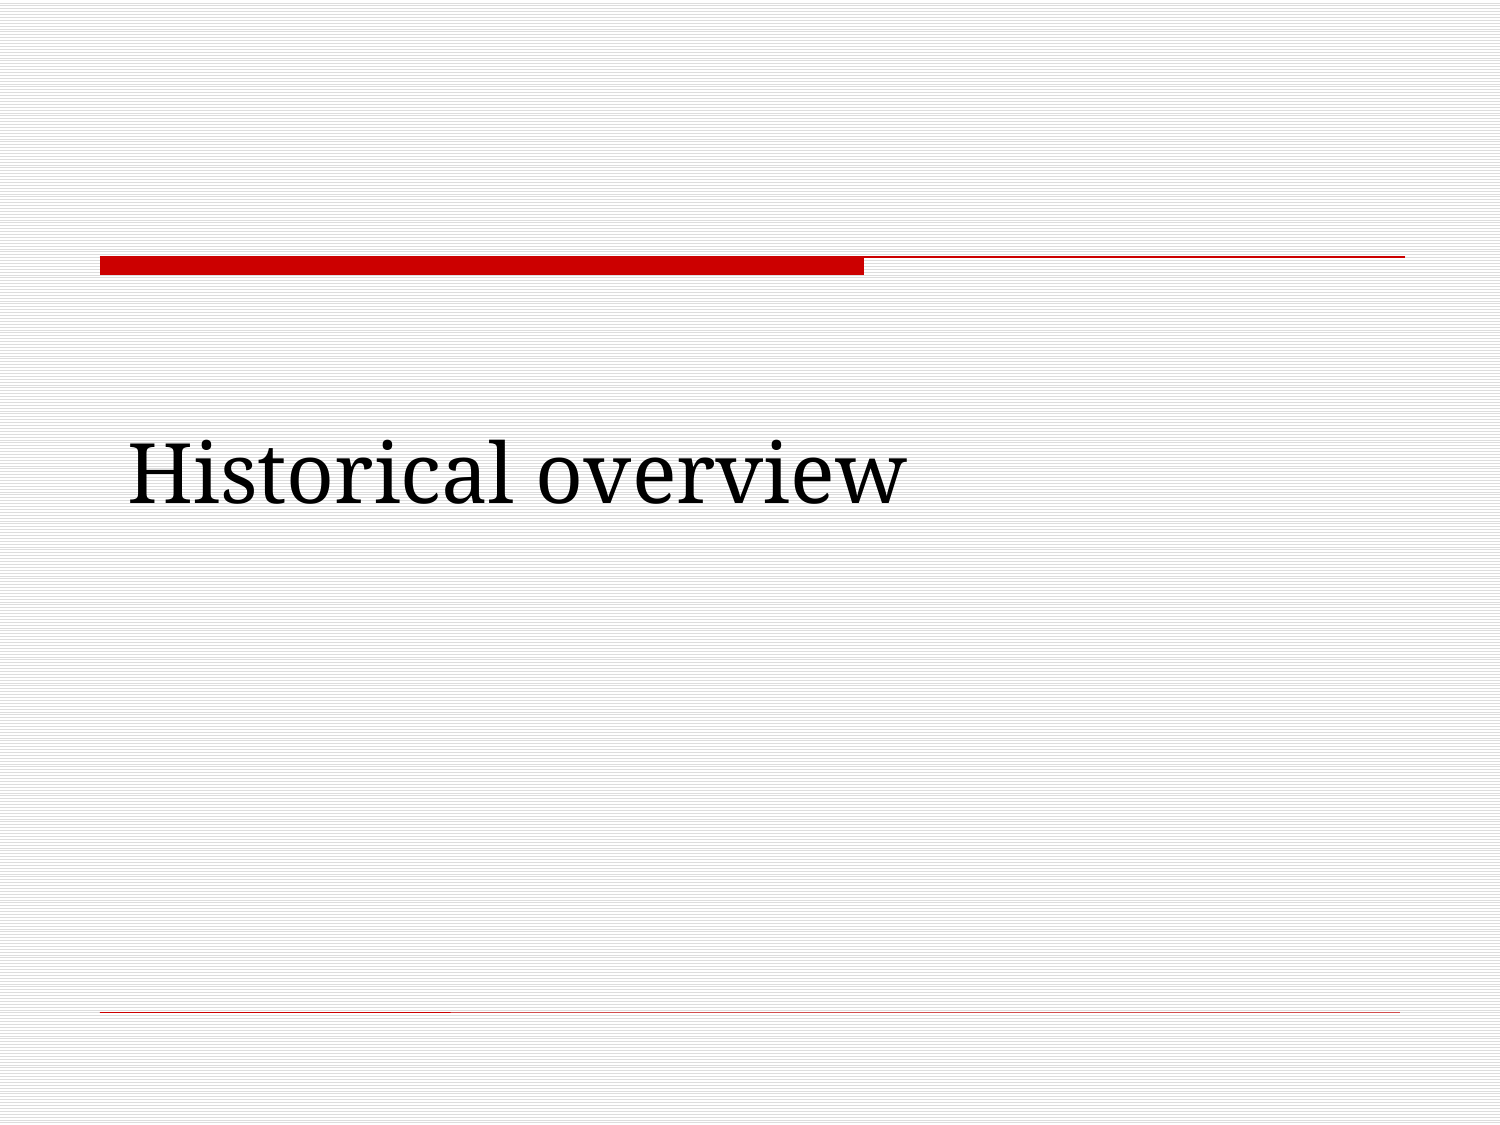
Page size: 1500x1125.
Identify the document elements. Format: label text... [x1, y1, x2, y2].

title Historical overview [112, 349, 1388, 591]
